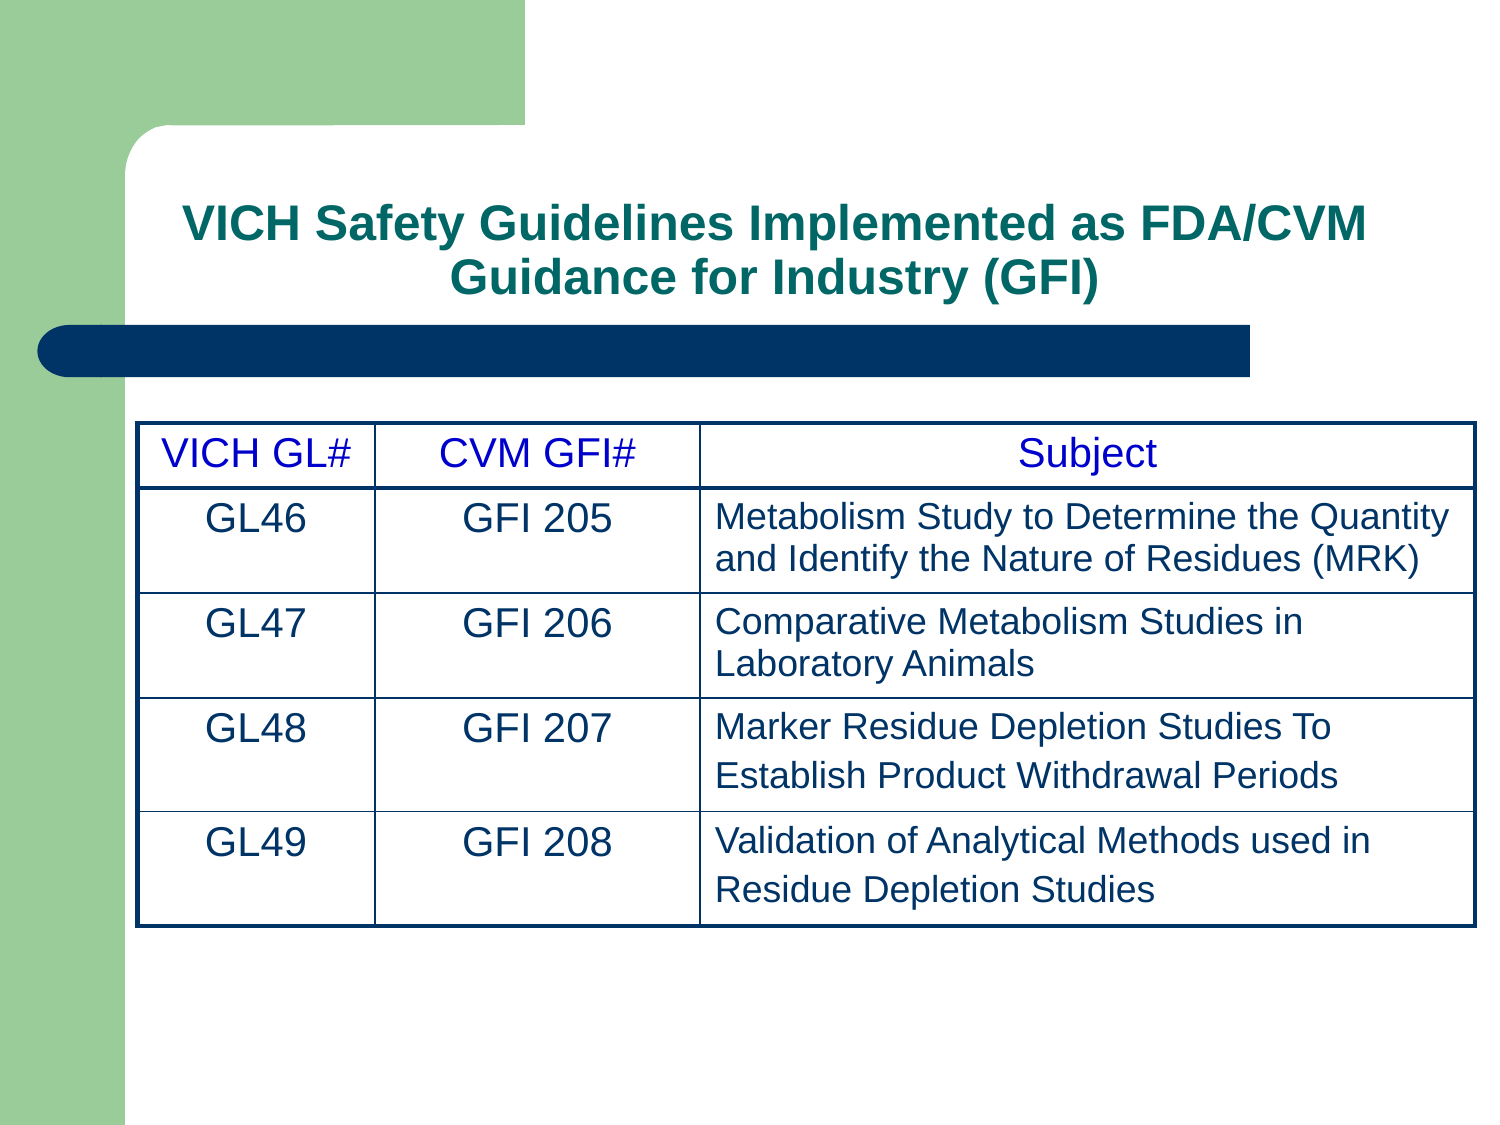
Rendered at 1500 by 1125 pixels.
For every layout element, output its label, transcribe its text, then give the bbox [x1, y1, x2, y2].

table_cell GFI 207 [376, 699, 699, 811]
table_cell Comparative Metabolism Studies in Laboratory Animals [701, 594, 1473, 697]
table_header VICH GL# [140, 425, 374, 486]
title VICH Safety Guidelines Implemented as FDA/CVM Guidance for Industry (GFI) [125, 125, 1425, 313]
table_cell Metabolism Study to Determine the Quantity and Identify the Nature of Residues (MRK) [701, 490, 1473, 592]
table_cell Validation of Analytical Methods used in Residue Depletion Studies [701, 812, 1473, 924]
table_cell GFI 206 [376, 594, 699, 697]
table_cell GL47 [140, 594, 374, 697]
table_header CVM GFI# [376, 425, 699, 486]
table_cell GFI 205 [376, 490, 699, 592]
table_cell GL48 [140, 699, 374, 811]
table_cell Marker Residue Depletion Studies To Establish Product Withdrawal Periods [701, 699, 1473, 811]
table_header Subject [701, 425, 1473, 486]
table_cell GFI 208 [376, 812, 699, 924]
table_cell GL46 [140, 490, 374, 592]
table_cell GL49 [140, 812, 374, 924]
